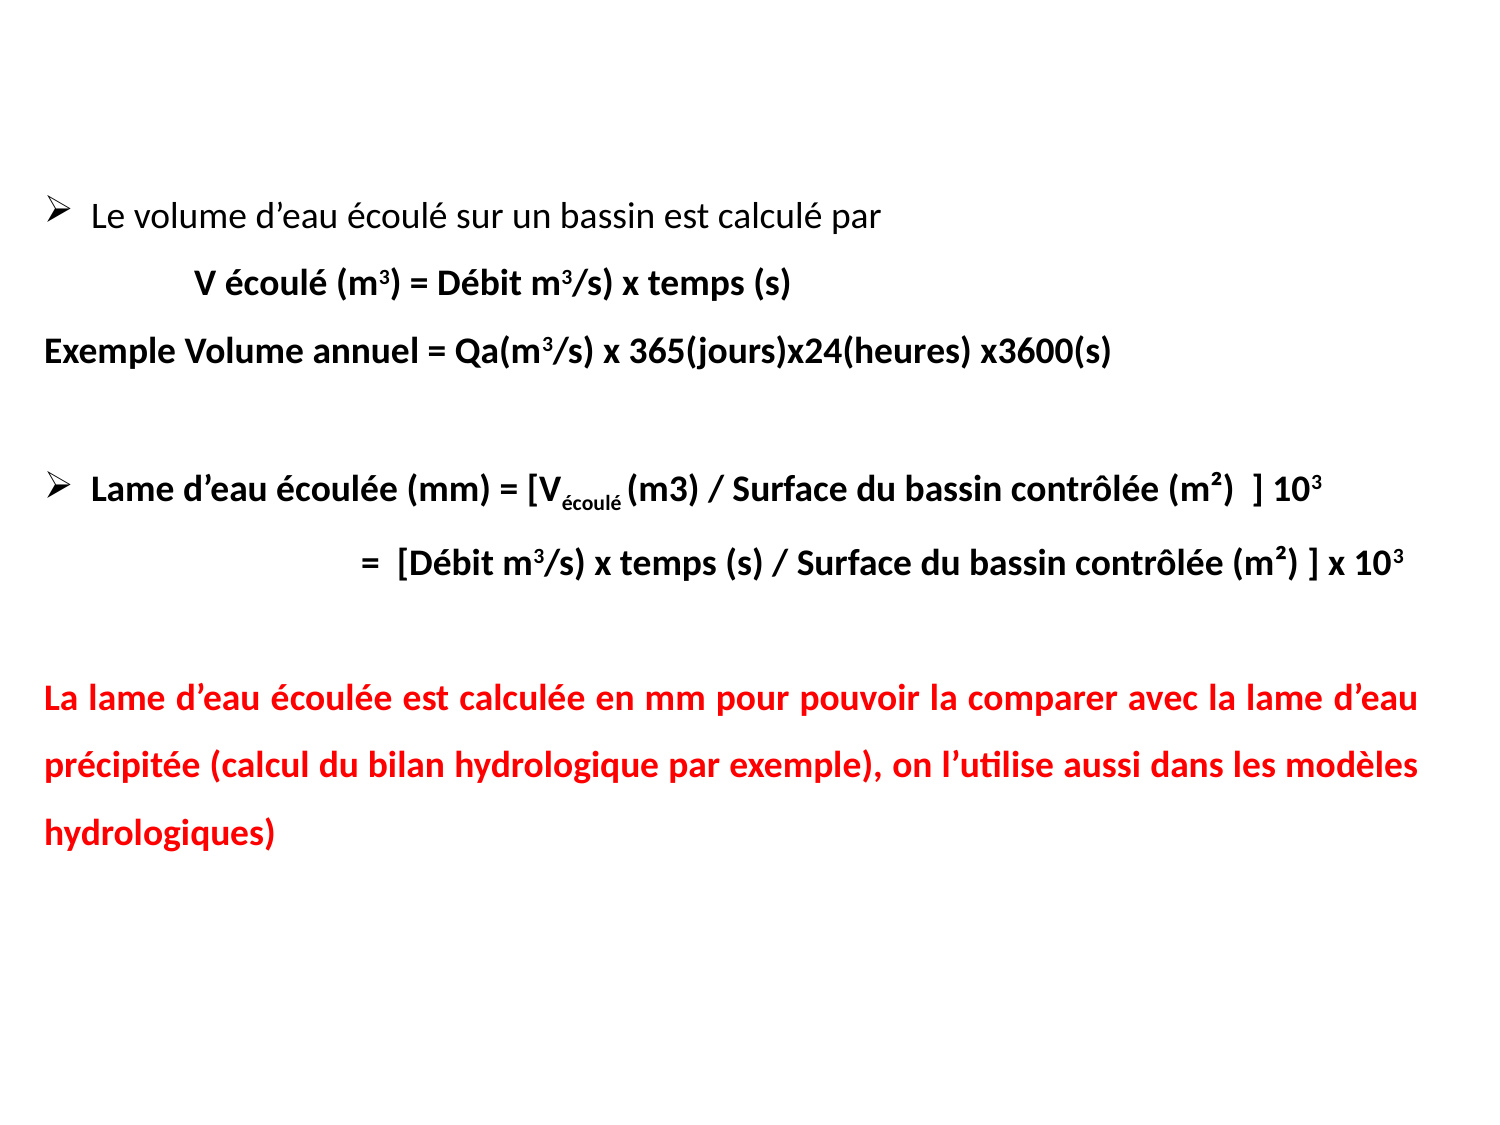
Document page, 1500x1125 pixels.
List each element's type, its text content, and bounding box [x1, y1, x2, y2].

text_box Le volume d’eau écoulé sur un bassin est calculé par V écoulé (m3) = Débit m3/s) x temps (s) Exemple Volume annuel = Qa(m3/s) x 365(jours)x24(heures) x3600(s) Lame d’eau écoulée (mm) = [Vécoulé (m3) / Surface du bassin contrôlée (m²) ] 103 = [Débit m3/s) x temps (s) / Surface du bassin contrôlée (m²) ] x 103 La lame d’eau écoulée est calculée en mm pour pouvoir la comparer avec la lame d’eau précipitée (calcul du bilan hydrologique par exemple), on l’utilise aussi dans les modèles hydrologiques) [29, 160, 1436, 860]
